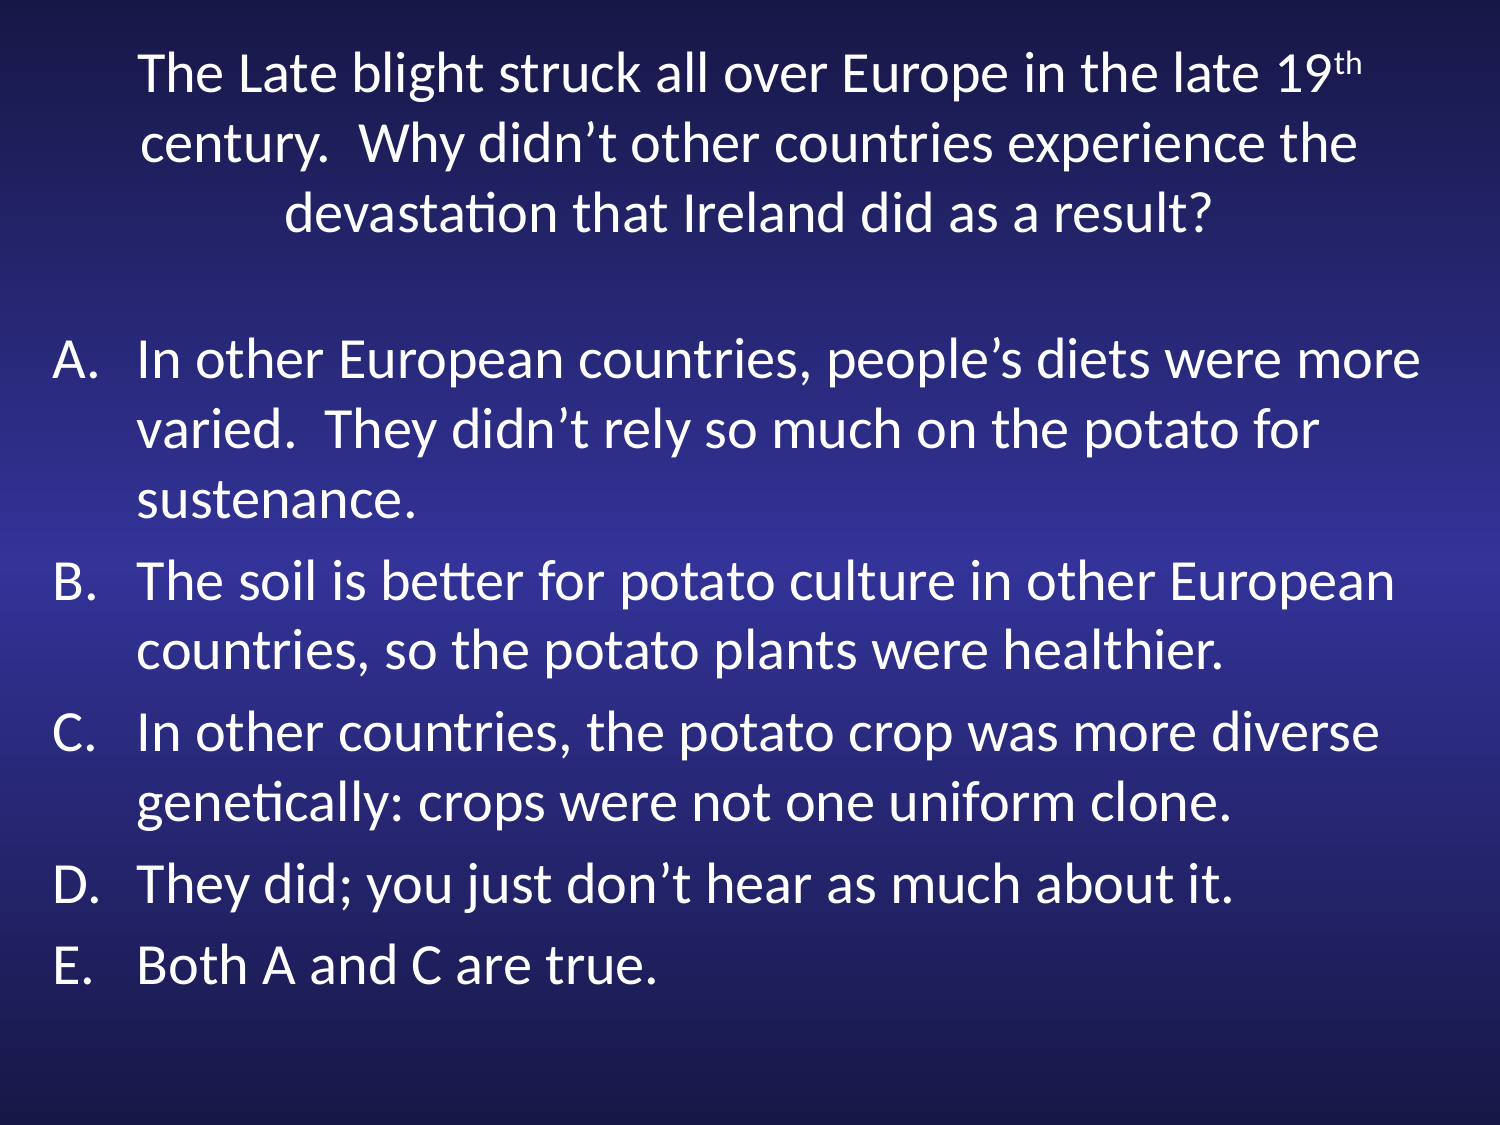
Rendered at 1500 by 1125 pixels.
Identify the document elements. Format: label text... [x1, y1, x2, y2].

list In other European countries, people’s diets were more varied. They didn’t rely so much on the potato for sustenance. The soil is better for potato culture in other European countries, so the potato plants were healthier. In other countries, the potato crop was more diverse genetically: crops were not one uniform clone. They did; you just don’t hear as much about it. Both A and C are true. [37, 312, 1500, 993]
title The Late blight struck all over Europe in the late 19th century. Why didn’t other countries experience the devastation that Ireland did as a result? [74, 44, 1426, 233]
